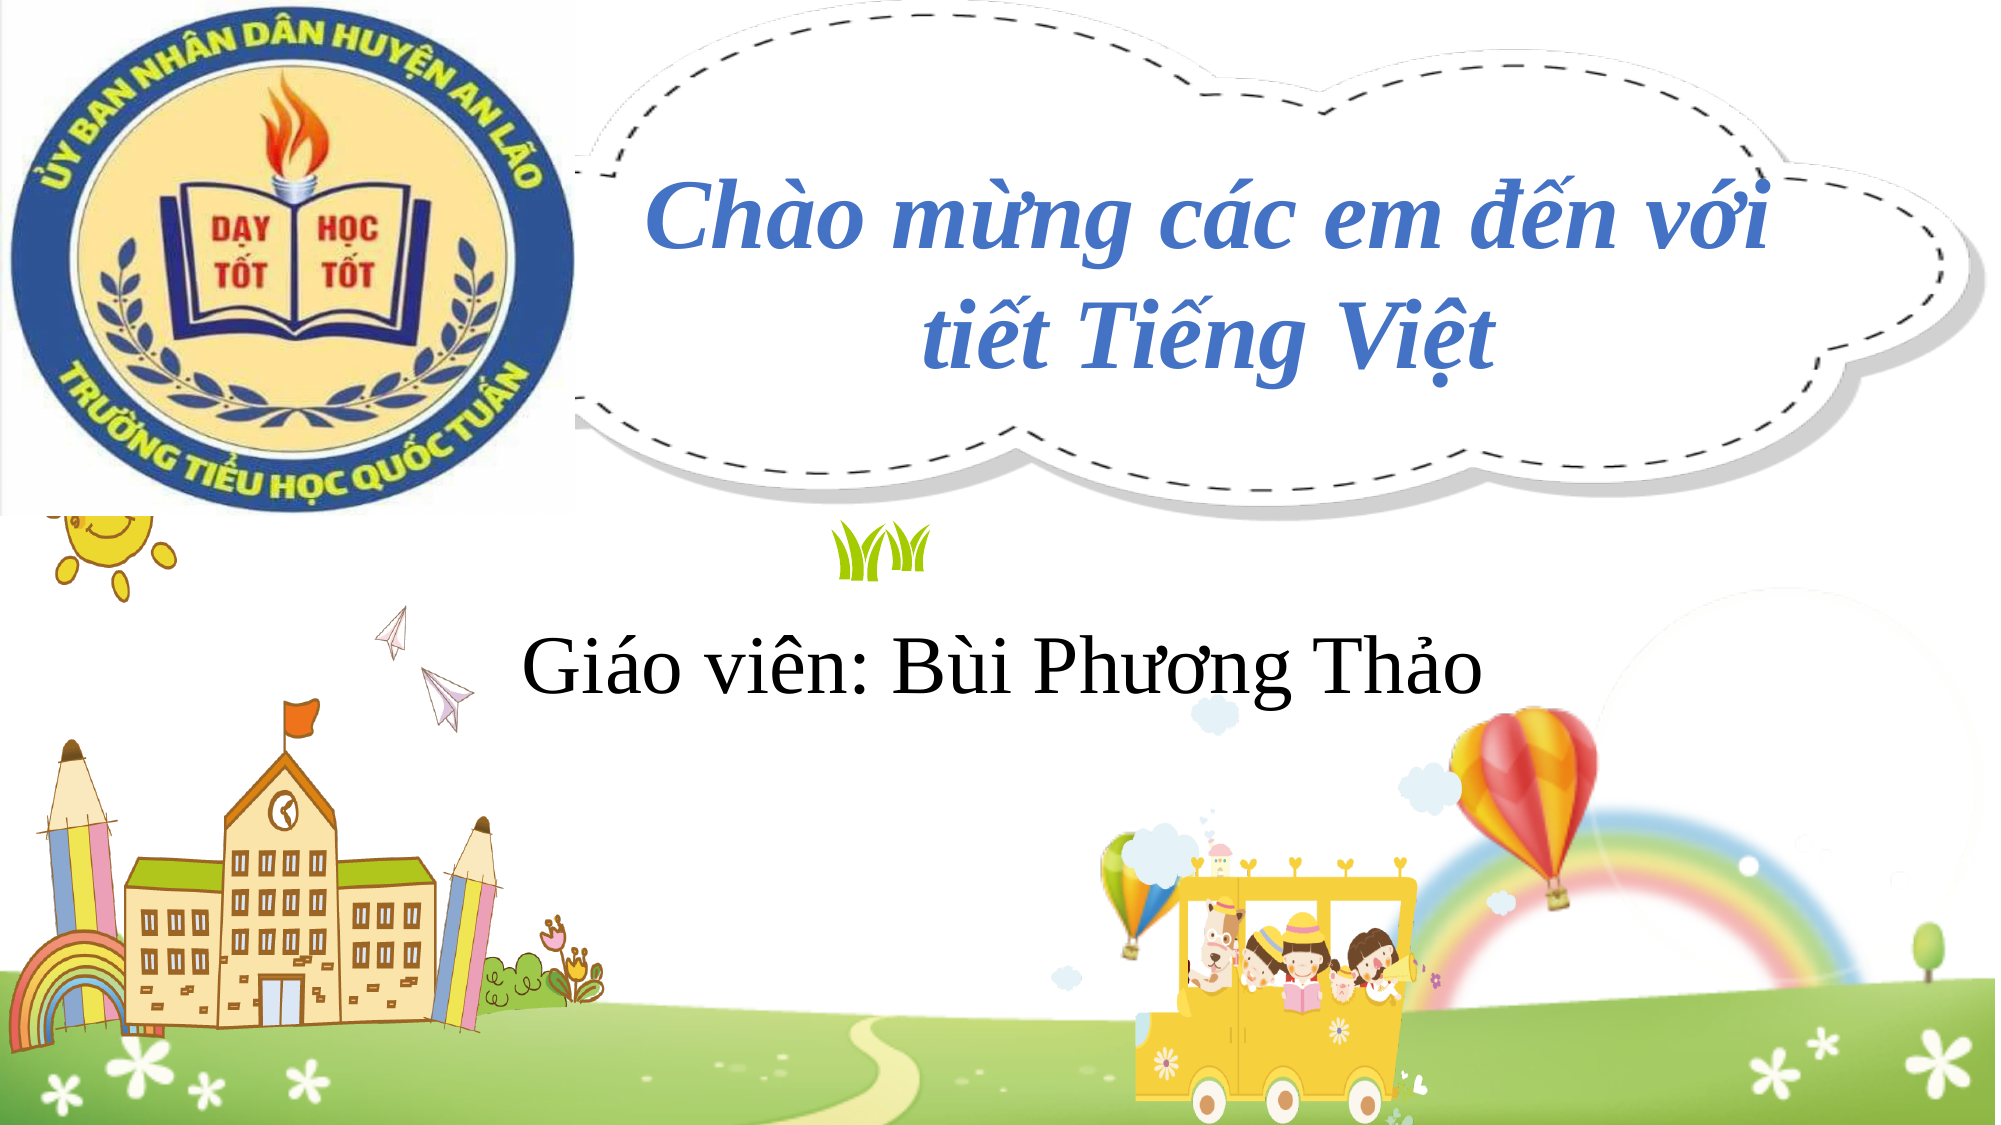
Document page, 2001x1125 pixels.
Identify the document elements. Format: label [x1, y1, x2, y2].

picture [0, 0, 2000, 1125]
text_box [831, 519, 931, 582]
